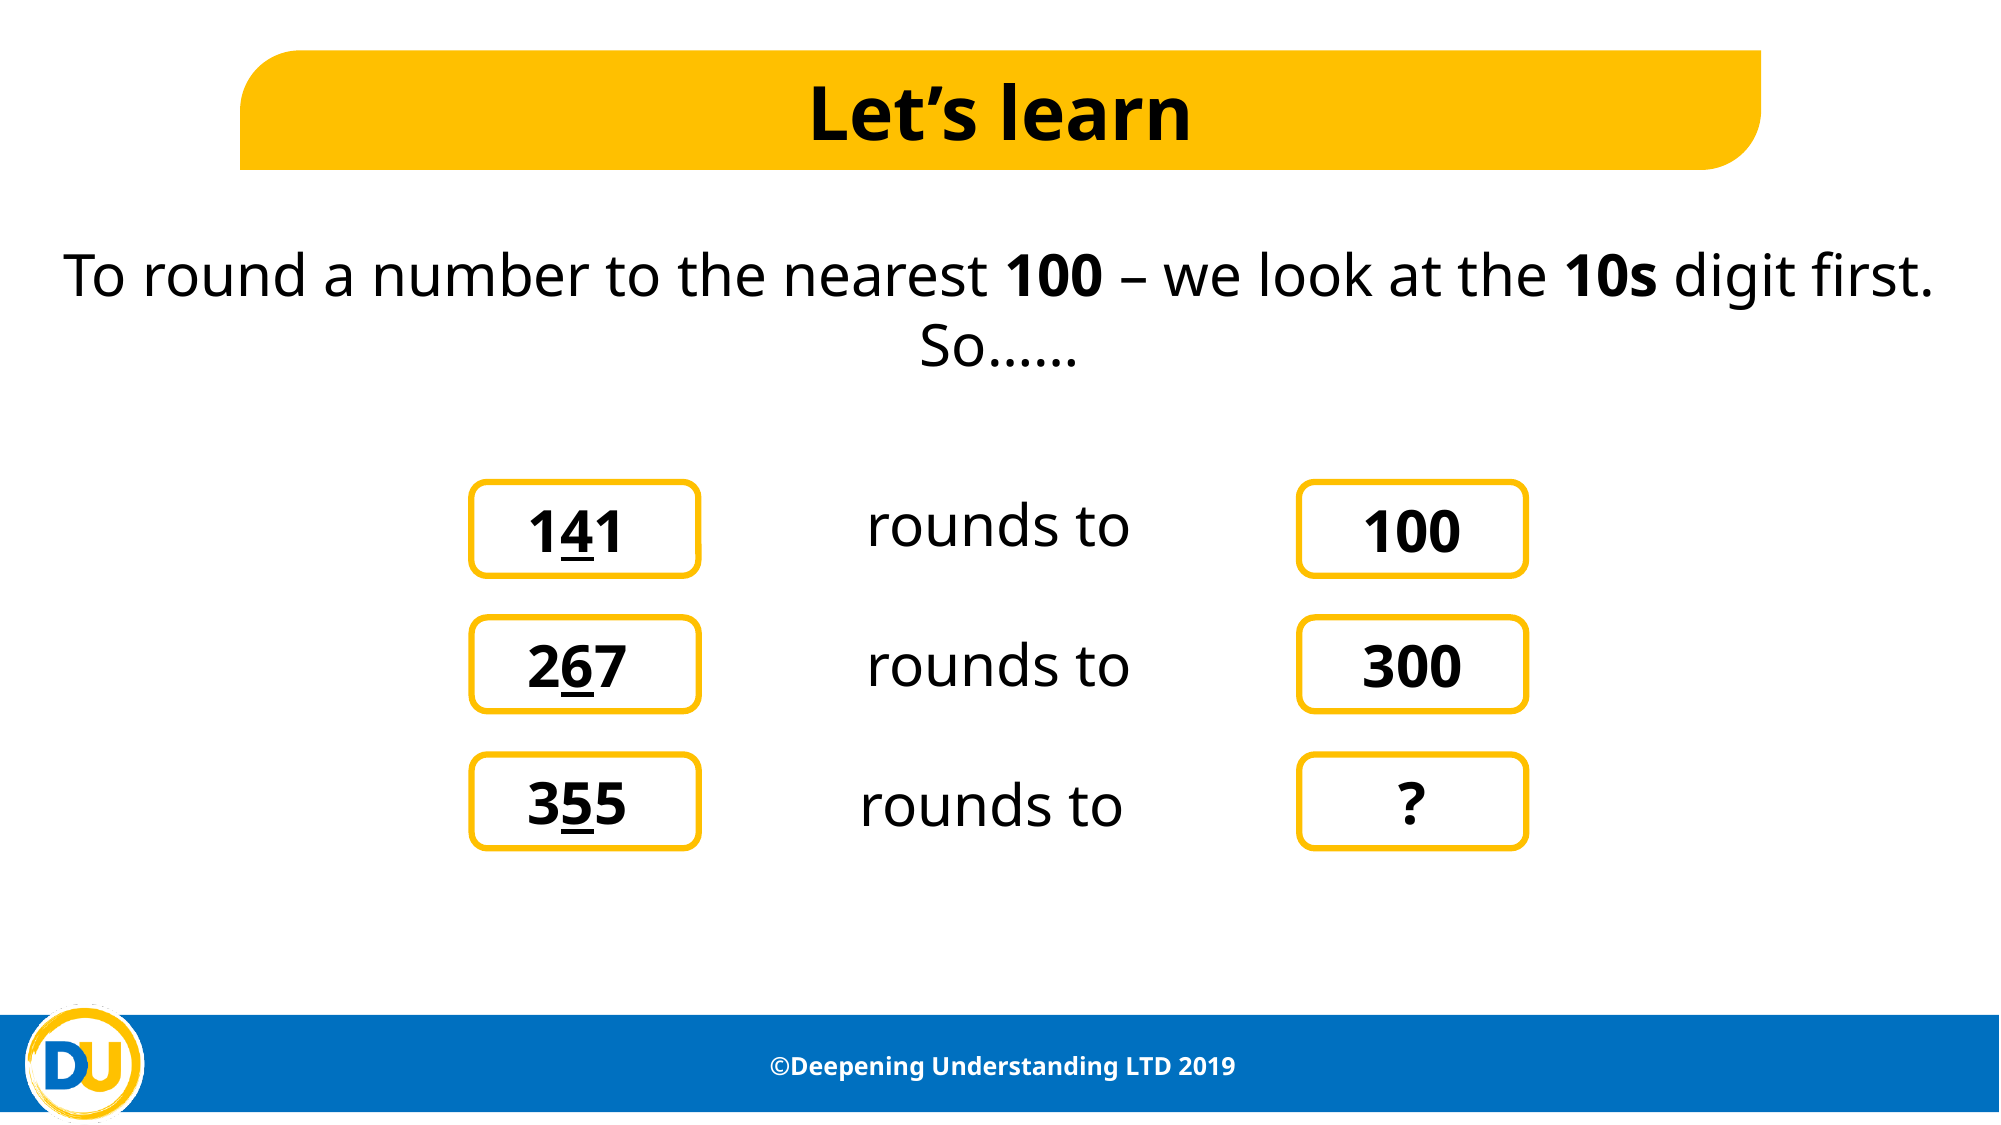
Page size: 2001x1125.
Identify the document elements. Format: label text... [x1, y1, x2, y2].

text_box 141 [470, 480, 700, 577]
picture [21, 1002, 147, 1125]
text_box 100 [1297, 480, 1528, 577]
text_box 300 [1298, 616, 1528, 713]
text_box To round a number to the nearest 100 – we look at the 10s digit first. So…… rounds to rounds to rounds to [0, 230, 1999, 1125]
text_box 355 [470, 753, 700, 850]
text_box 267 [470, 616, 700, 713]
text_box Let’s learn [239, 49, 1763, 171]
text_box ? [1298, 753, 1528, 850]
